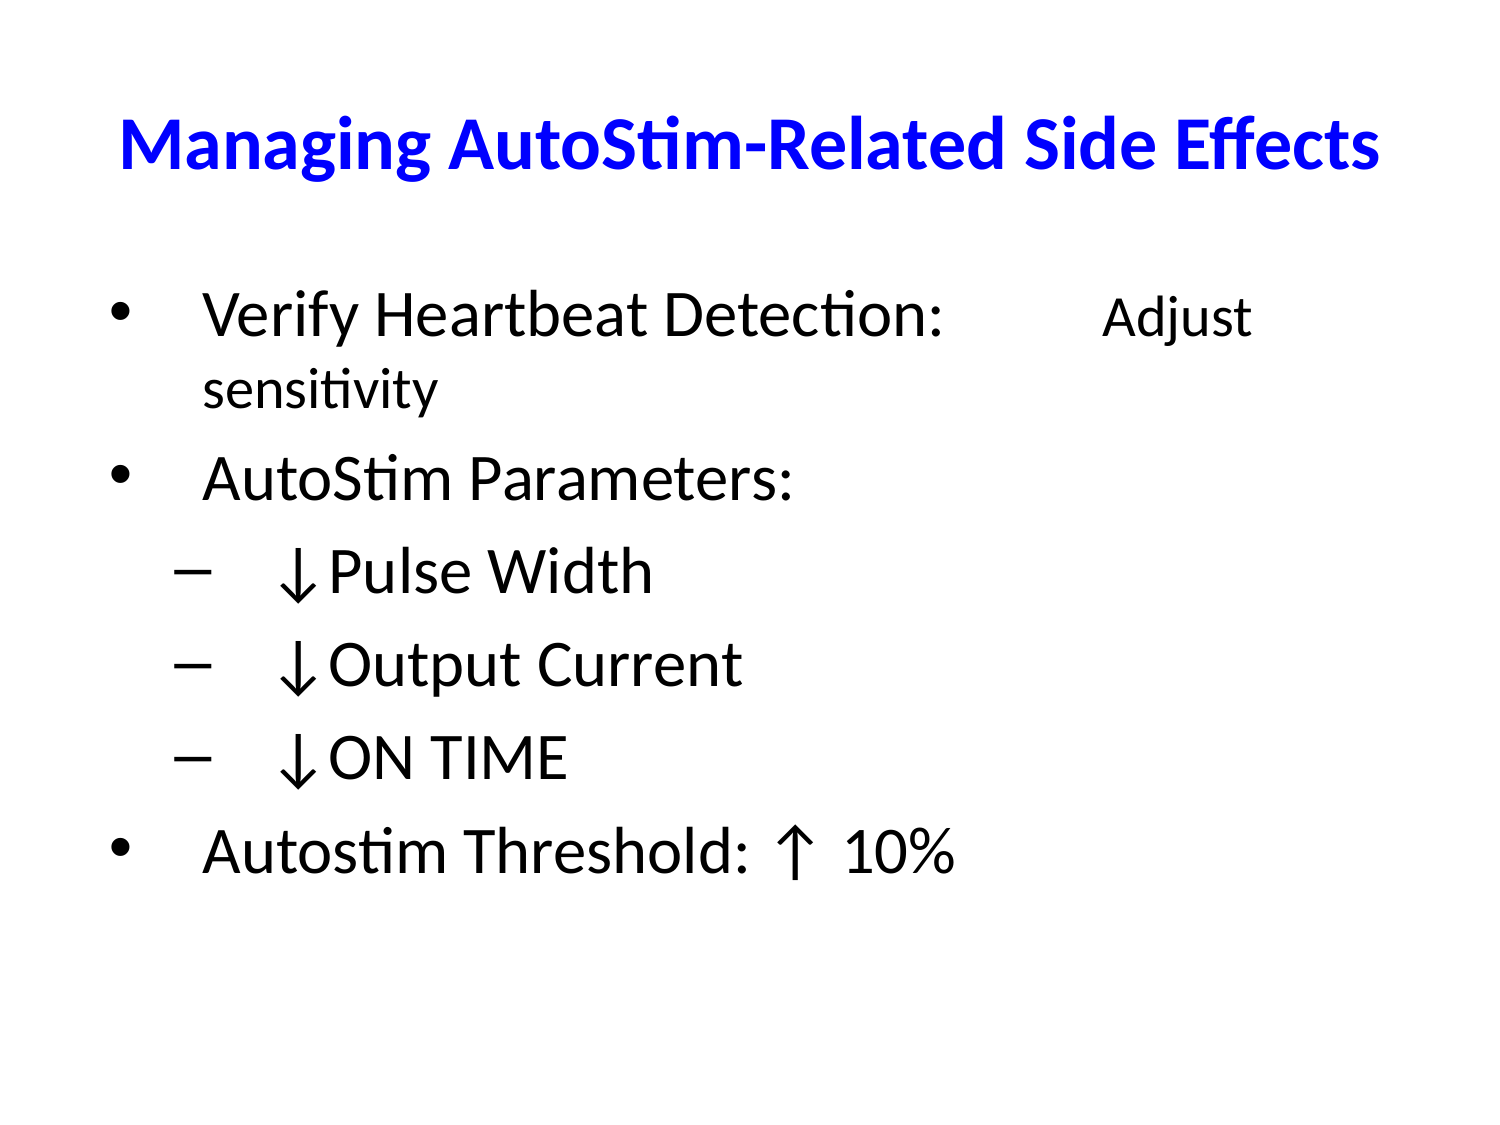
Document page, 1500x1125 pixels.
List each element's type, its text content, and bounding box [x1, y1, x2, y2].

title Managing AutoStim-Related Side Effects [75, 45, 1425, 233]
list Verify Heartbeat Detection: Adjust sensitivity AutoStim Parameters: ↓Pulse Width ↓Output Current ↓ON TIME Autostim Threshold: ↑ 10% [75, 262, 1425, 1005]
